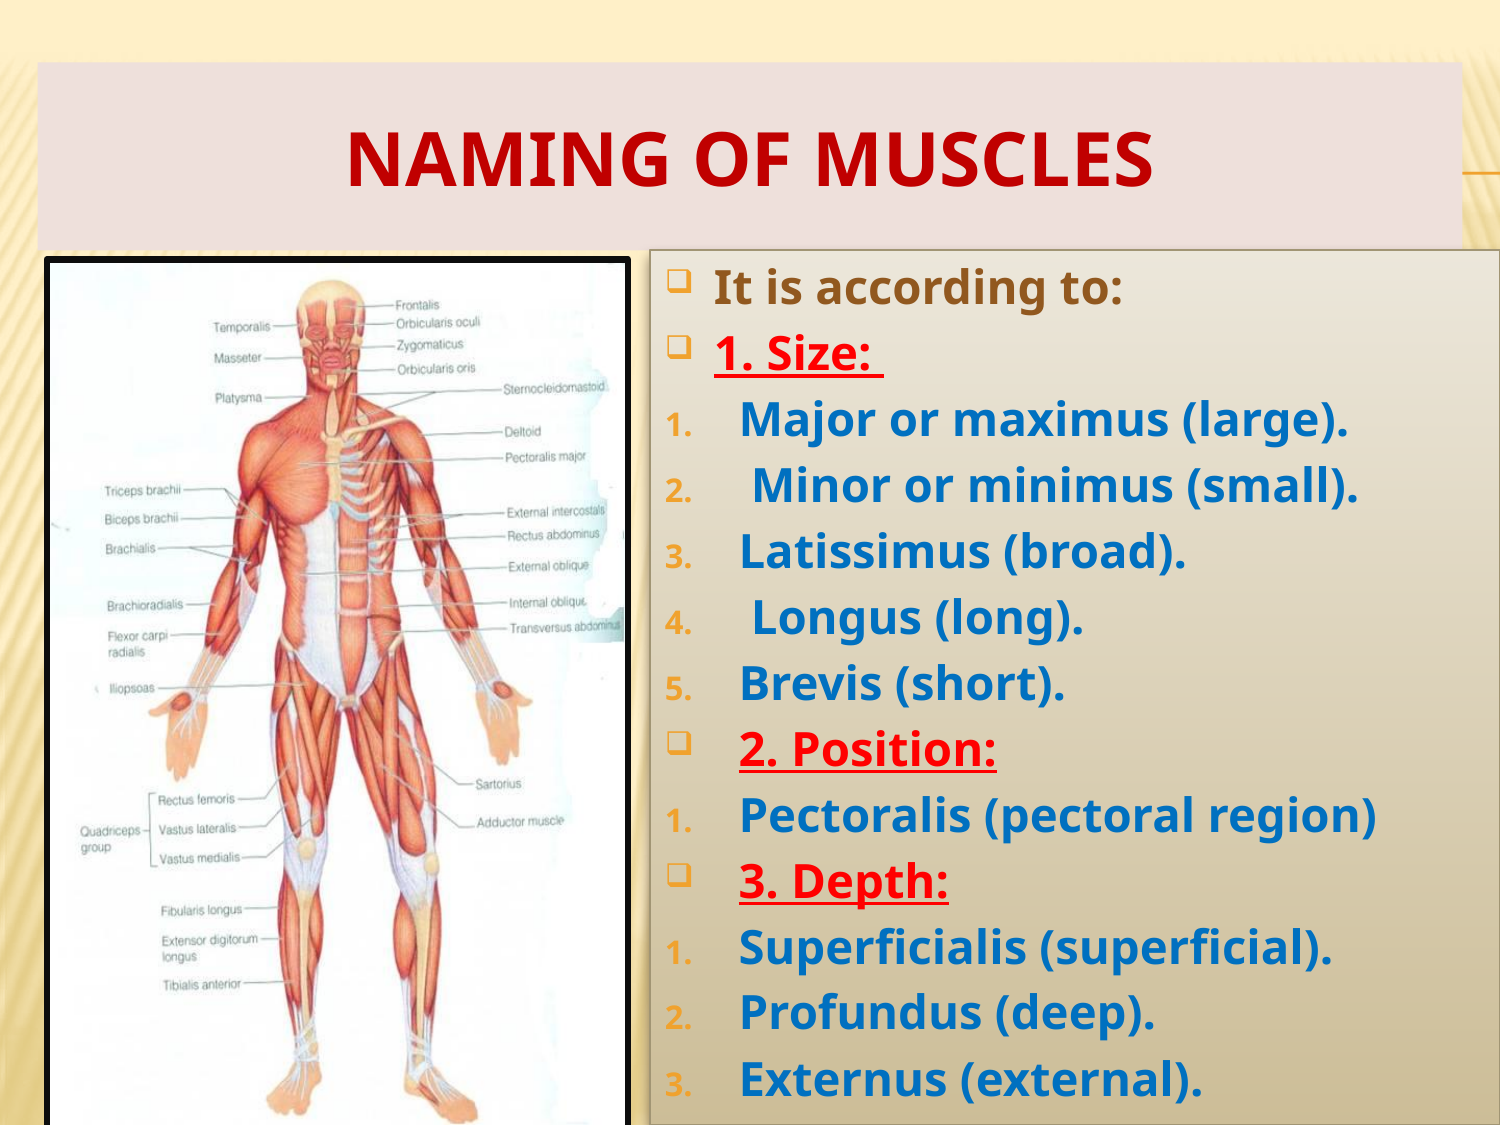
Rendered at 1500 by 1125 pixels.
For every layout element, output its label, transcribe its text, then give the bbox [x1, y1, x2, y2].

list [49, 262, 626, 1125]
list It is according to: 1. Size: Major or maximus (large). Minor or minimus (small). Latissimus (broad). Longus (long). Brevis (short). 2. Position: Pectoralis (pectoral region) 3. Depth: Superficialis (superficial). Profundus (deep). Externus (external). [649, 249, 1500, 1125]
title NAMING OF MUSCLES [37, 62, 1463, 251]
